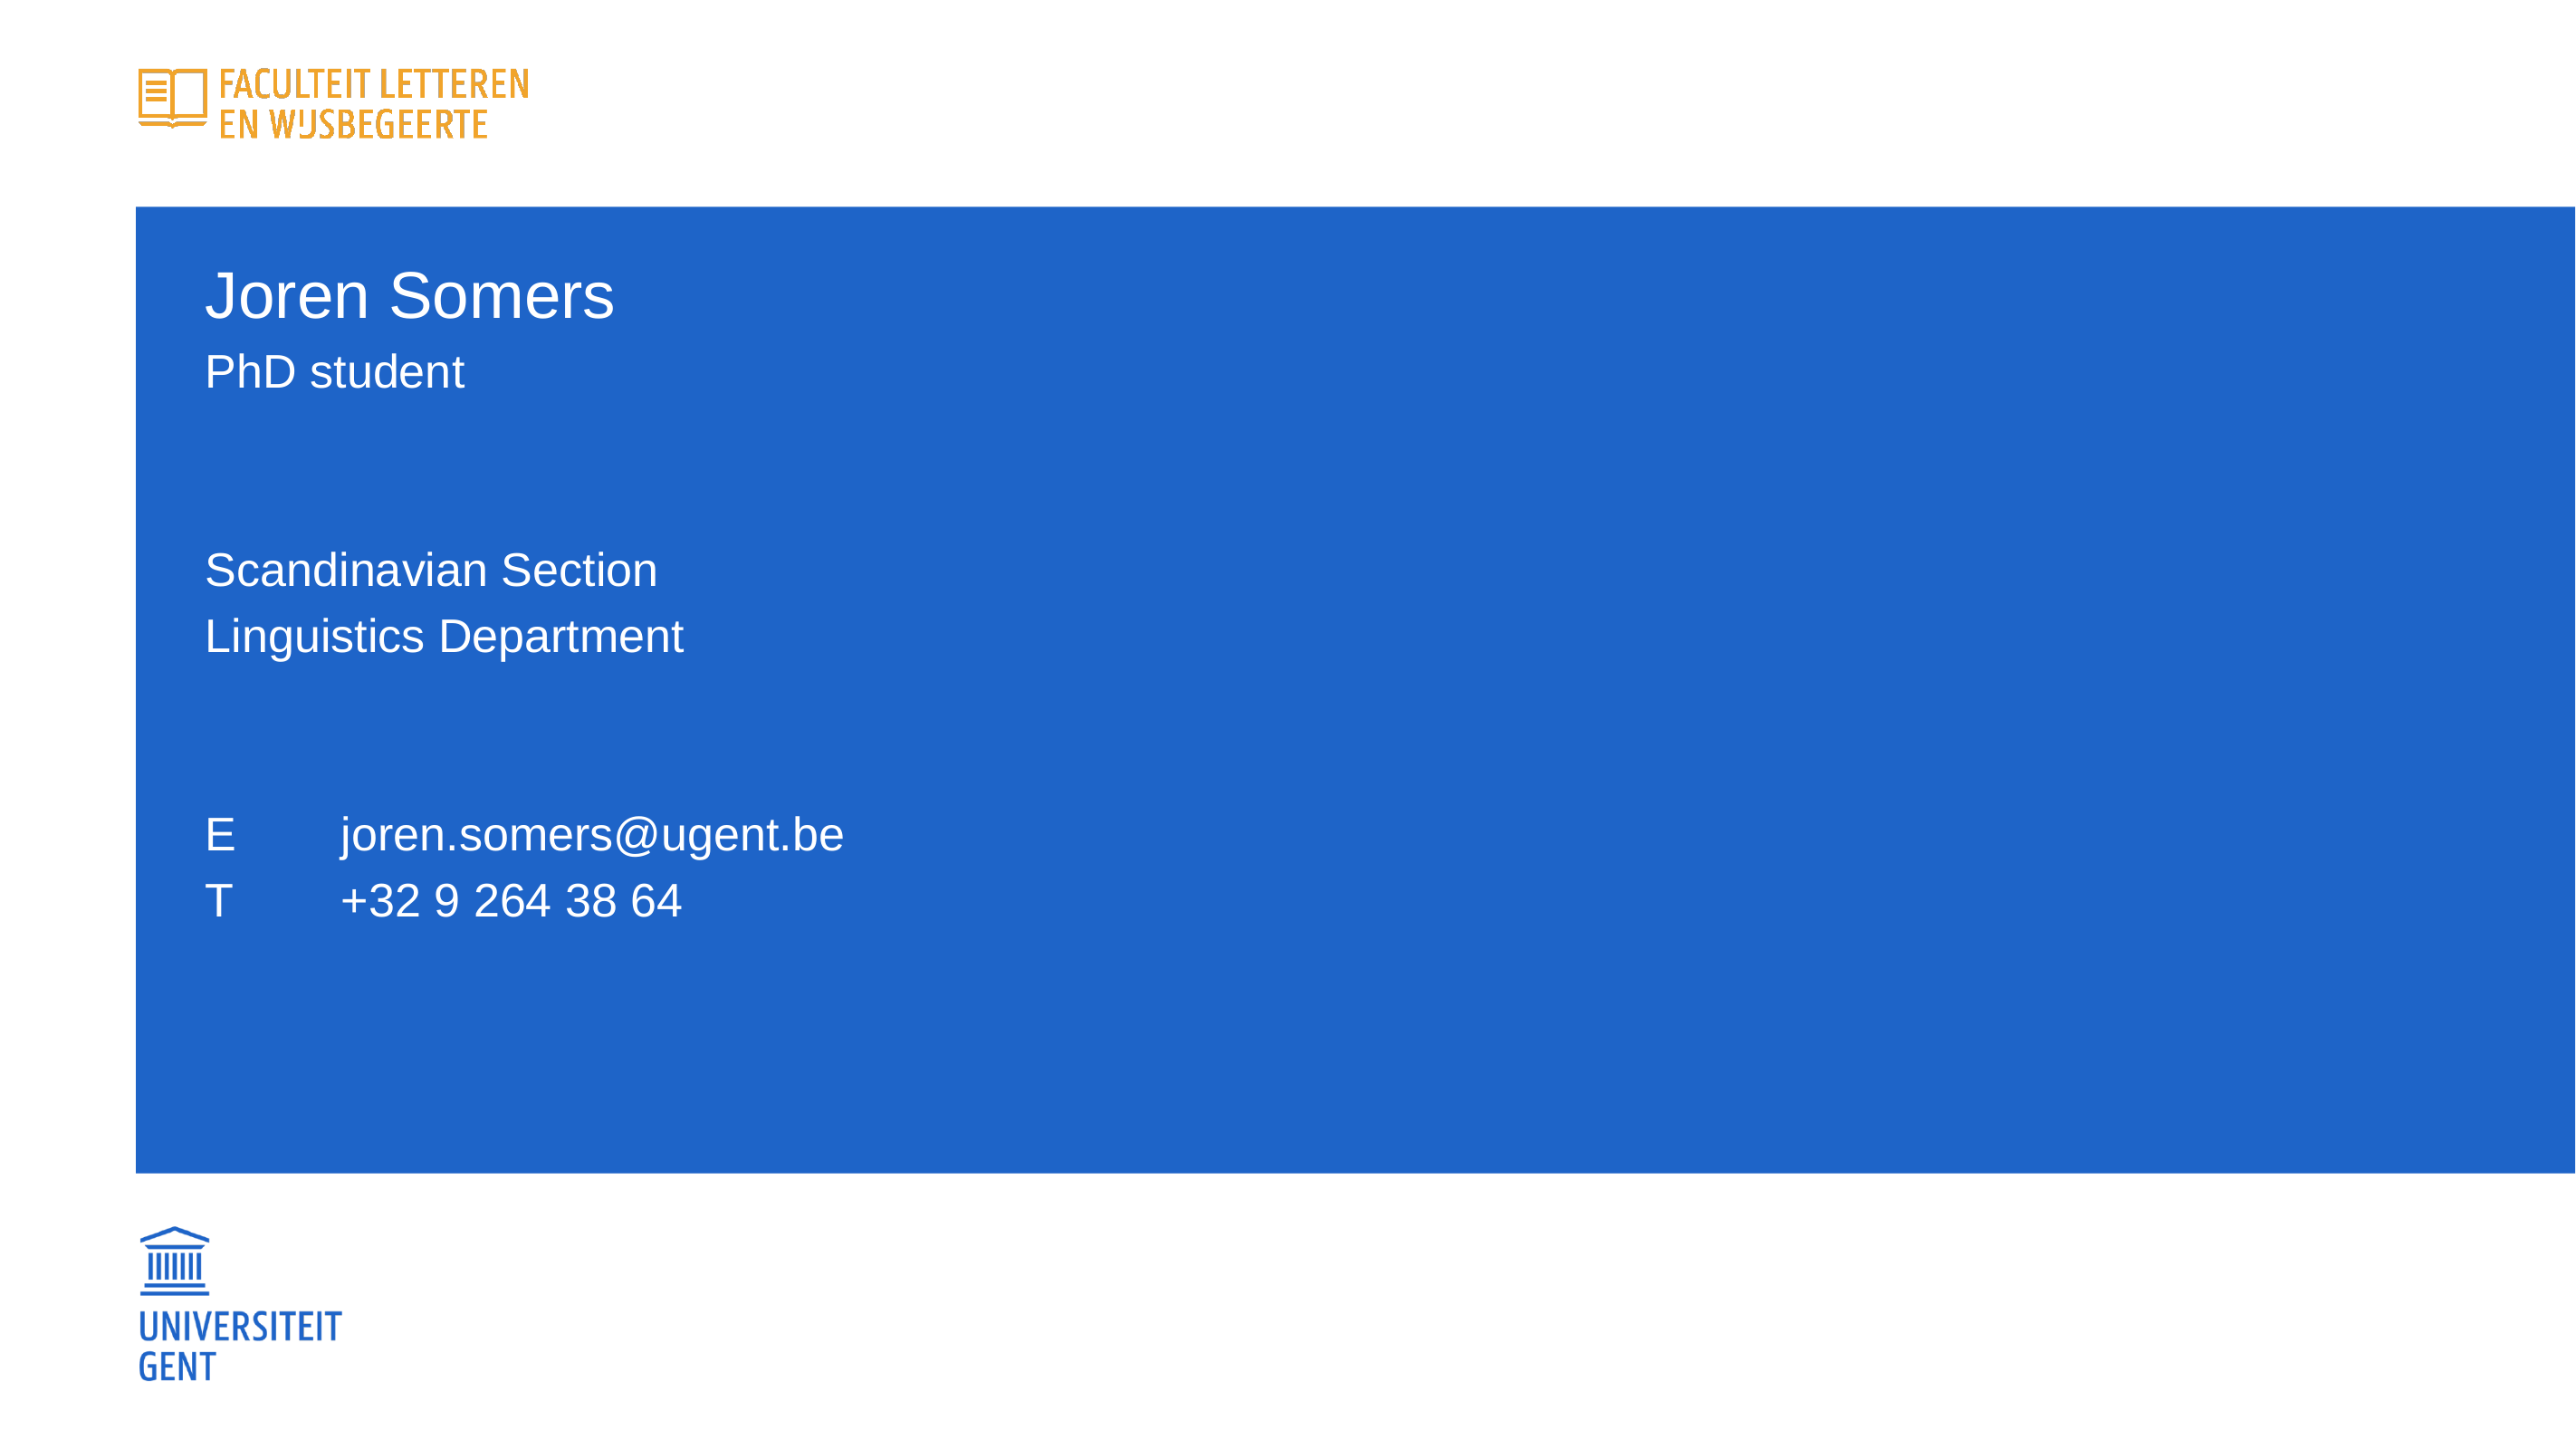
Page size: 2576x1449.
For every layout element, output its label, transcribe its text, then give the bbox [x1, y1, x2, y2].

picture [69, 0, 621, 207]
picture [72, 1174, 415, 1449]
title Joren Somers PhD student Scandinavian Section Linguistics Department E joren.somers@ugent.be T +32 9 264 38 64 [191, 258, 1294, 1117]
